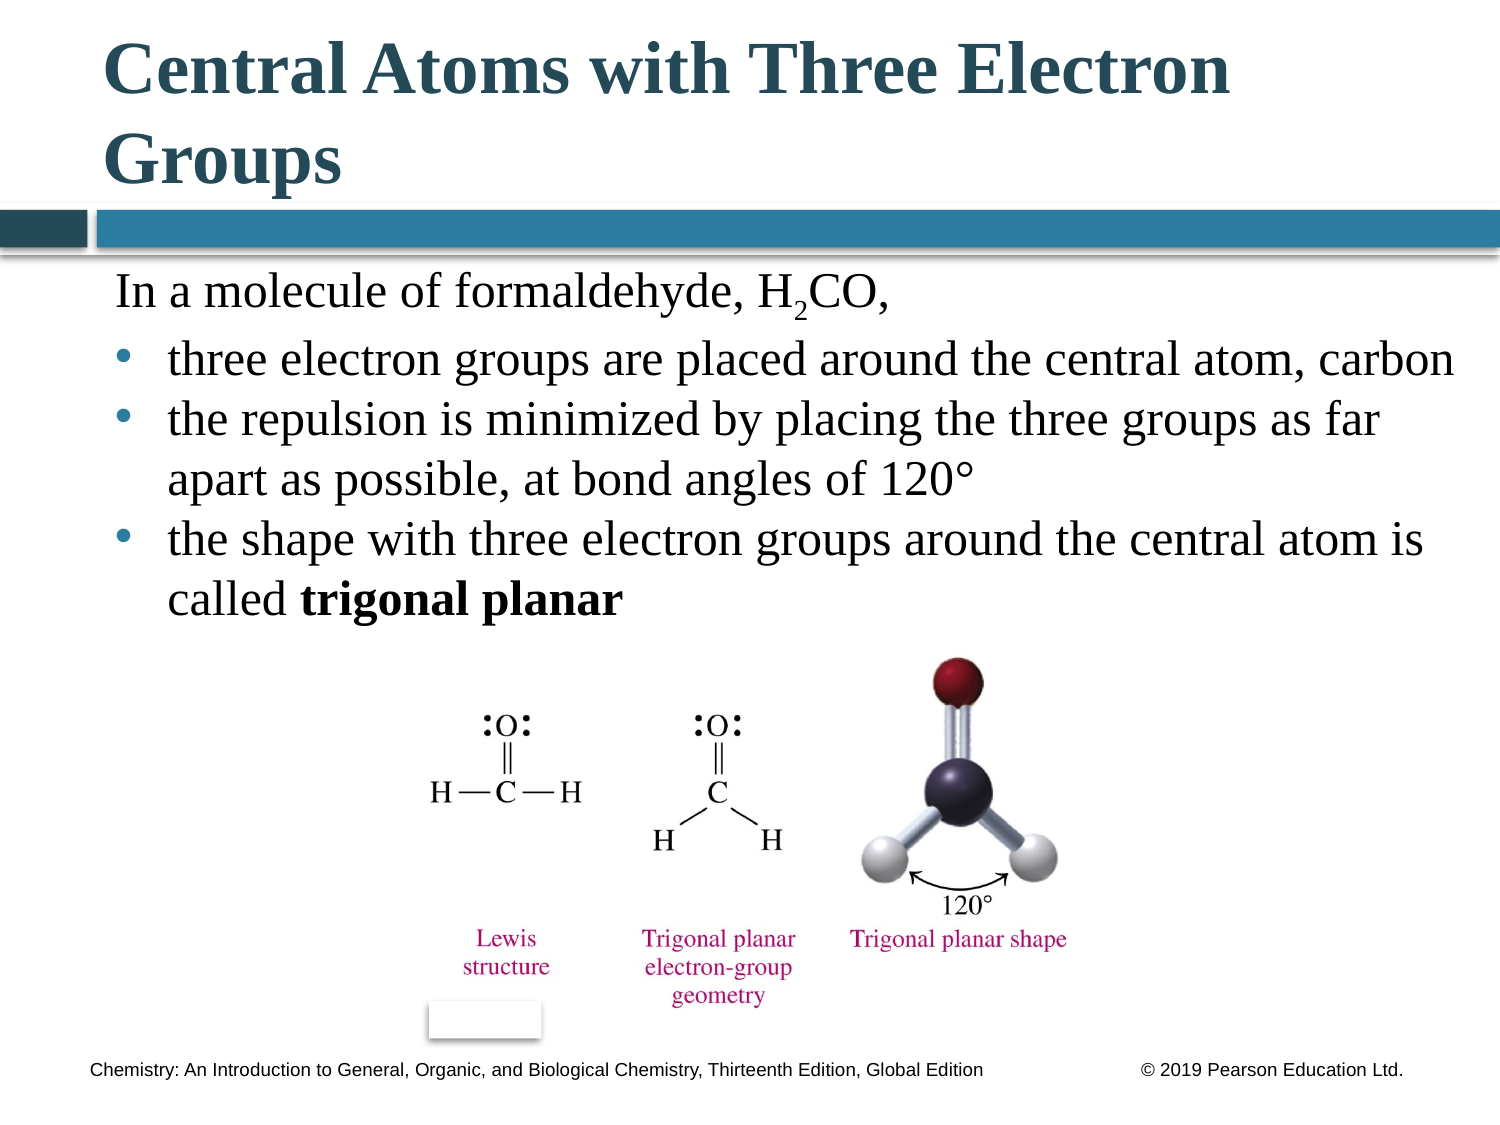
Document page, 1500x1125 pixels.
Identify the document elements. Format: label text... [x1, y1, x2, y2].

list In a molecule of formaldehyde, H2CO, three electron groups are placed around the central atom, carbon the repulsion is minimized by placing the three groups as far apart as possible, at bond angles of 120° the shape with three electron groups around the central atom is called trigonal planar [99, 249, 1476, 1013]
title Central Atoms with Three Electron Groups [87, 33, 1426, 184]
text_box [428, 651, 1072, 1039]
